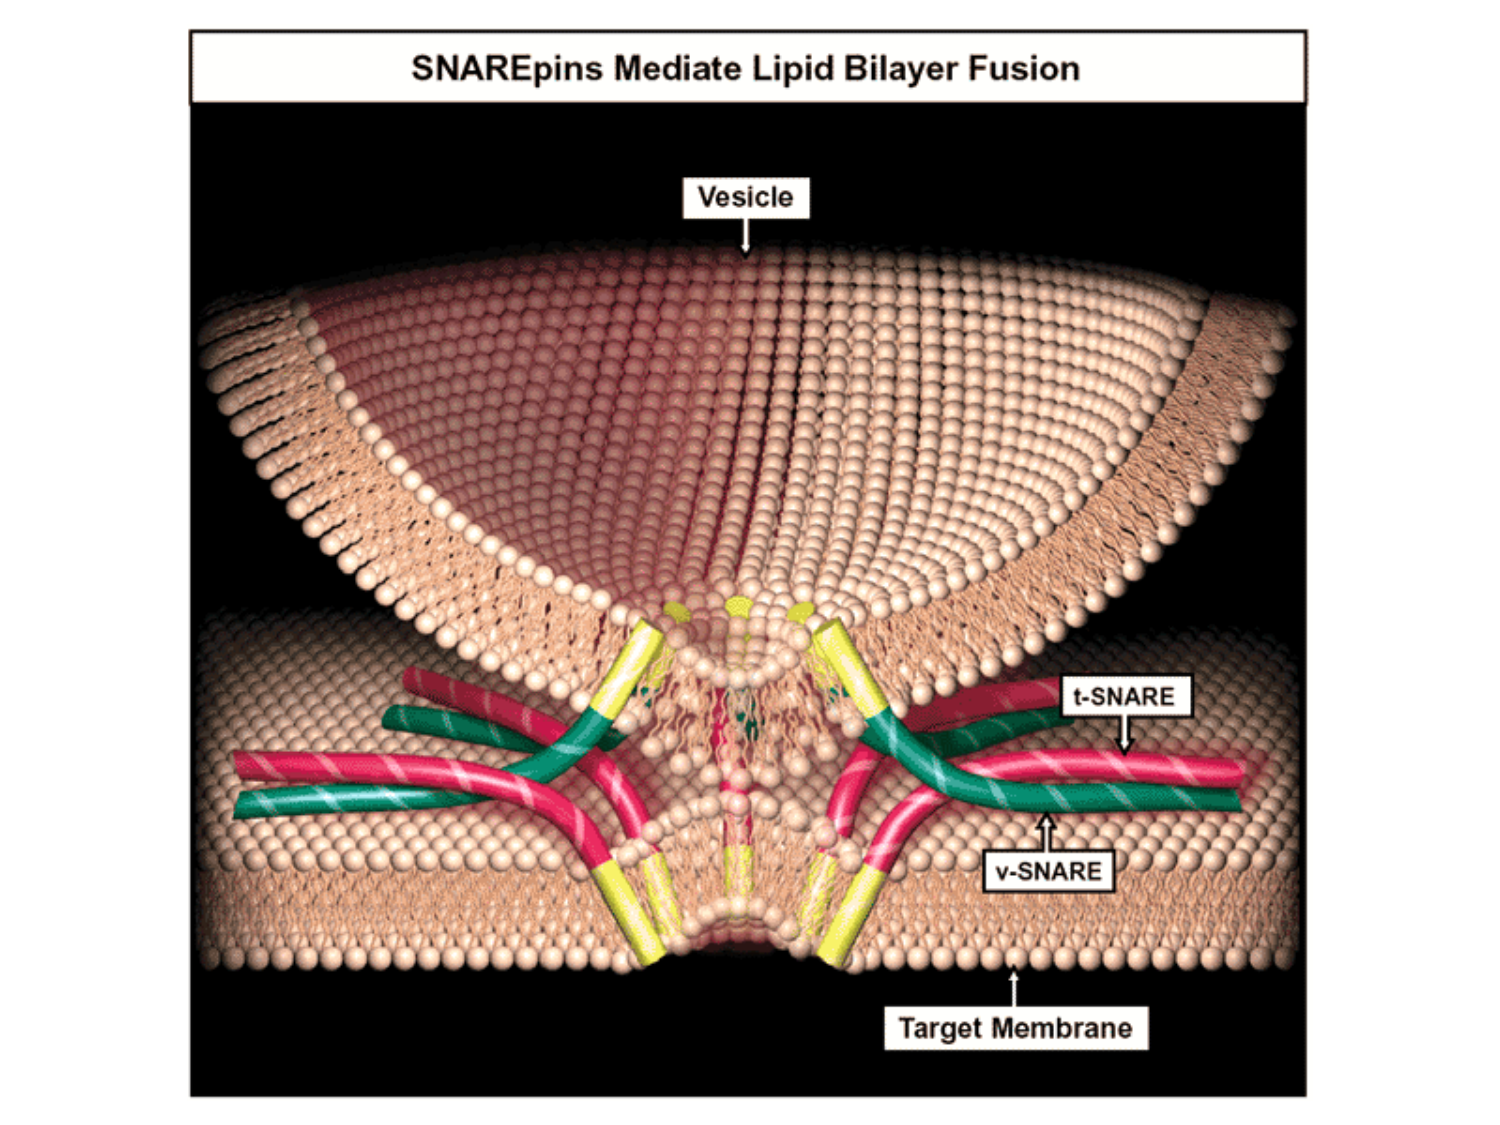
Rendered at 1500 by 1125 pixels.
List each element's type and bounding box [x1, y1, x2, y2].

picture [187, 23, 1313, 1101]
